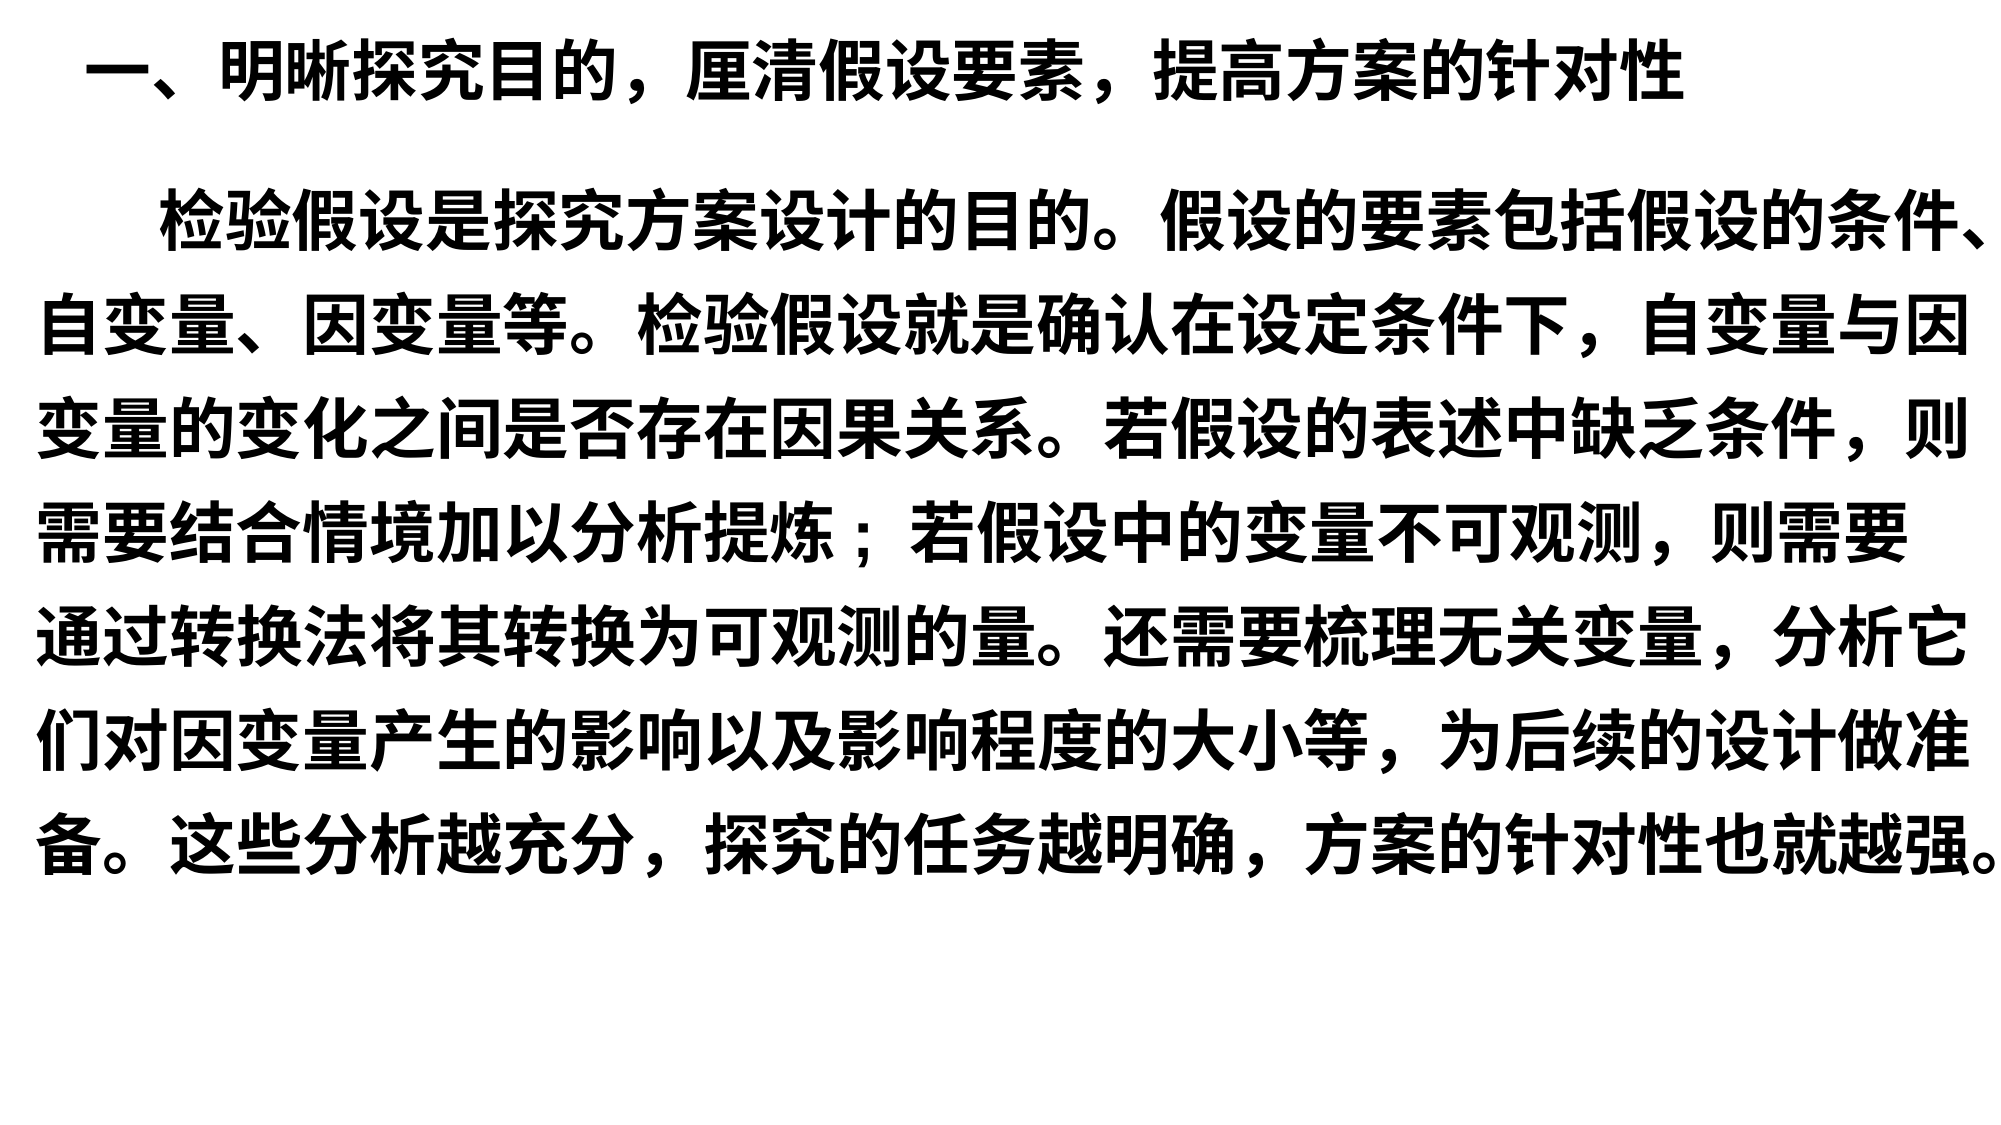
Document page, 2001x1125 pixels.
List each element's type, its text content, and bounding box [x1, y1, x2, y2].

text_box 检验假设是探究方案设计的目的。假设的要素包括假设的条件、自变量、因变量等。检验假设就是确认在设定条件下，自变量与因变量的变化之间是否存在因果关系。若假设的表述中缺乏条件，则需要结合情境加以分析提炼; 若假设中的变量不可观测，则需要通过转换法将其转换为可观测的量。还需要梳理无关变量，分析它们对因变量产生的影响以及影响程度的大小等，为后续的设计做准备。这些分析越充分，探究的任务越明确，方案的针对性也就越强。 [21, 147, 1989, 891]
text_box 一、明晰探究目的，厘清假设要素，提高方案的针对性 [69, 21, 1744, 117]
